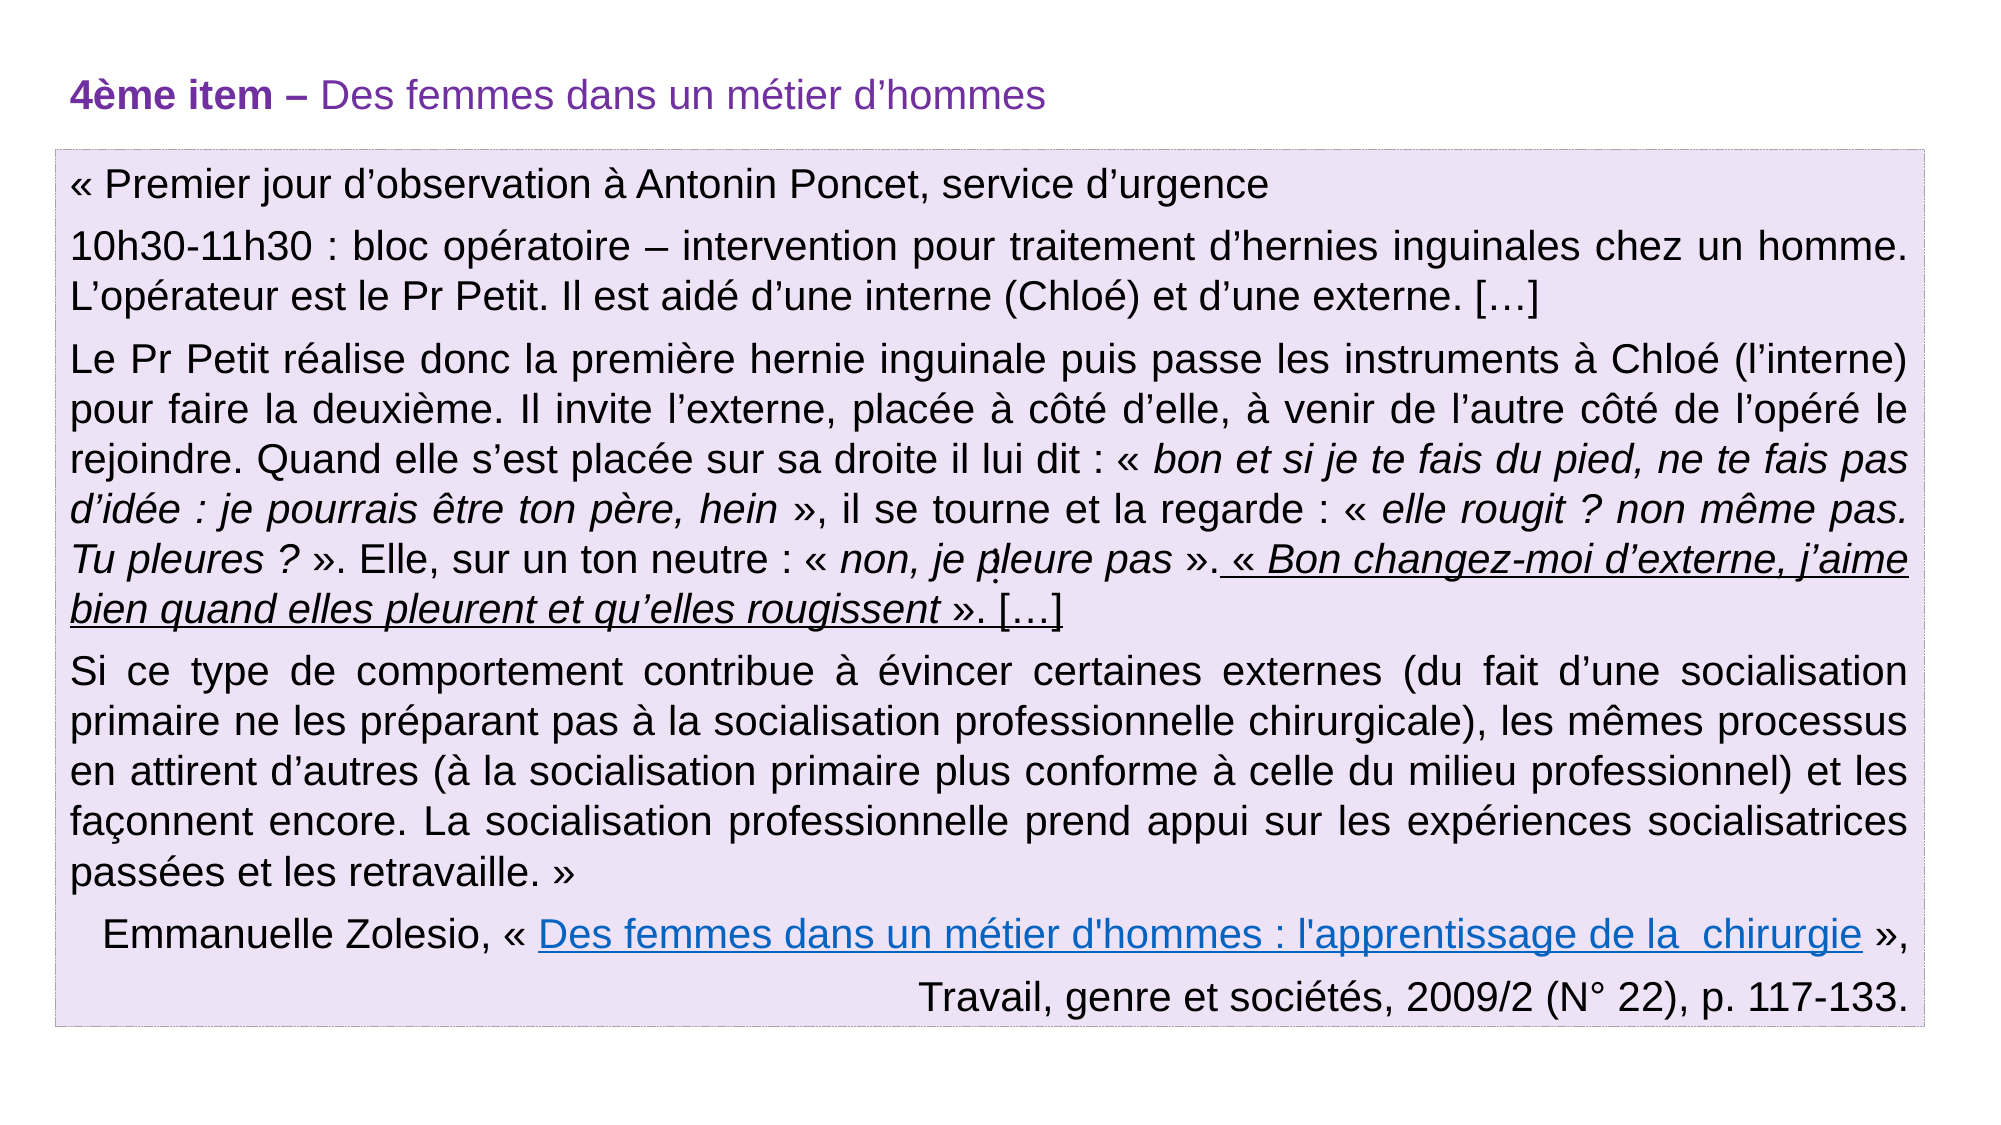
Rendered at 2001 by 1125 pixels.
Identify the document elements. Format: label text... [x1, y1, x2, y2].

text_box 4ème item – Des femmes dans un métier d’hommes [55, 60, 1688, 126]
text_box ⁞ [975, 532, 1025, 592]
text_box « Premier jour d’observation à Antonin Poncet, service d’urgence 10h30-11h30 : bloc opératoire – intervention pour traitement d’hernies inguinales chez un homme. L’opérateur est le Pr Petit. Il est aidé d’une interne (Chloé) et d’une externe. […] Le Pr Petit réalise donc la première hernie inguinale puis passe les instruments à Chloé (l’interne) pour faire la deuxième. Il invite l’externe, placée à côté d’elle, à venir de l’autre côté de l’opéré le rejoindre. Quand elle s’est placée sur sa droite il lui dit : « bon et si je te fais du pied, ne te fais pas d’idée : je pourrais être ton père, hein », il se tourne et la regarde : « elle rougit ? non même pas. Tu pleures ? ». Elle, sur un ton neutre : « non, je pleure pas ». « Bon changez-moi d’externe, j’aime bien quand elles pleurent et qu’elles rougissent ». […] Si ce type de comportement contribue à évincer certaines externes (du fait d’une socialisation primaire ne les préparant pas à la socialisation professionnelle chirurgicale), les mêmes processus en attirent d’autres (à la socialisation primaire plus conforme à celle du milieu professionnel) et les façonnent encore. La socialisation professionnelle prend appui sur les expériences socialisatrices passées et les retravaille. » Emmanuelle Zolesio, « Des femmes dans un métier d'hommes : l'apprentissage de la chirurgie », Travail, genre et sociétés, 2009/2 (N° 22), p. 117-133. [55, 149, 1925, 1027]
